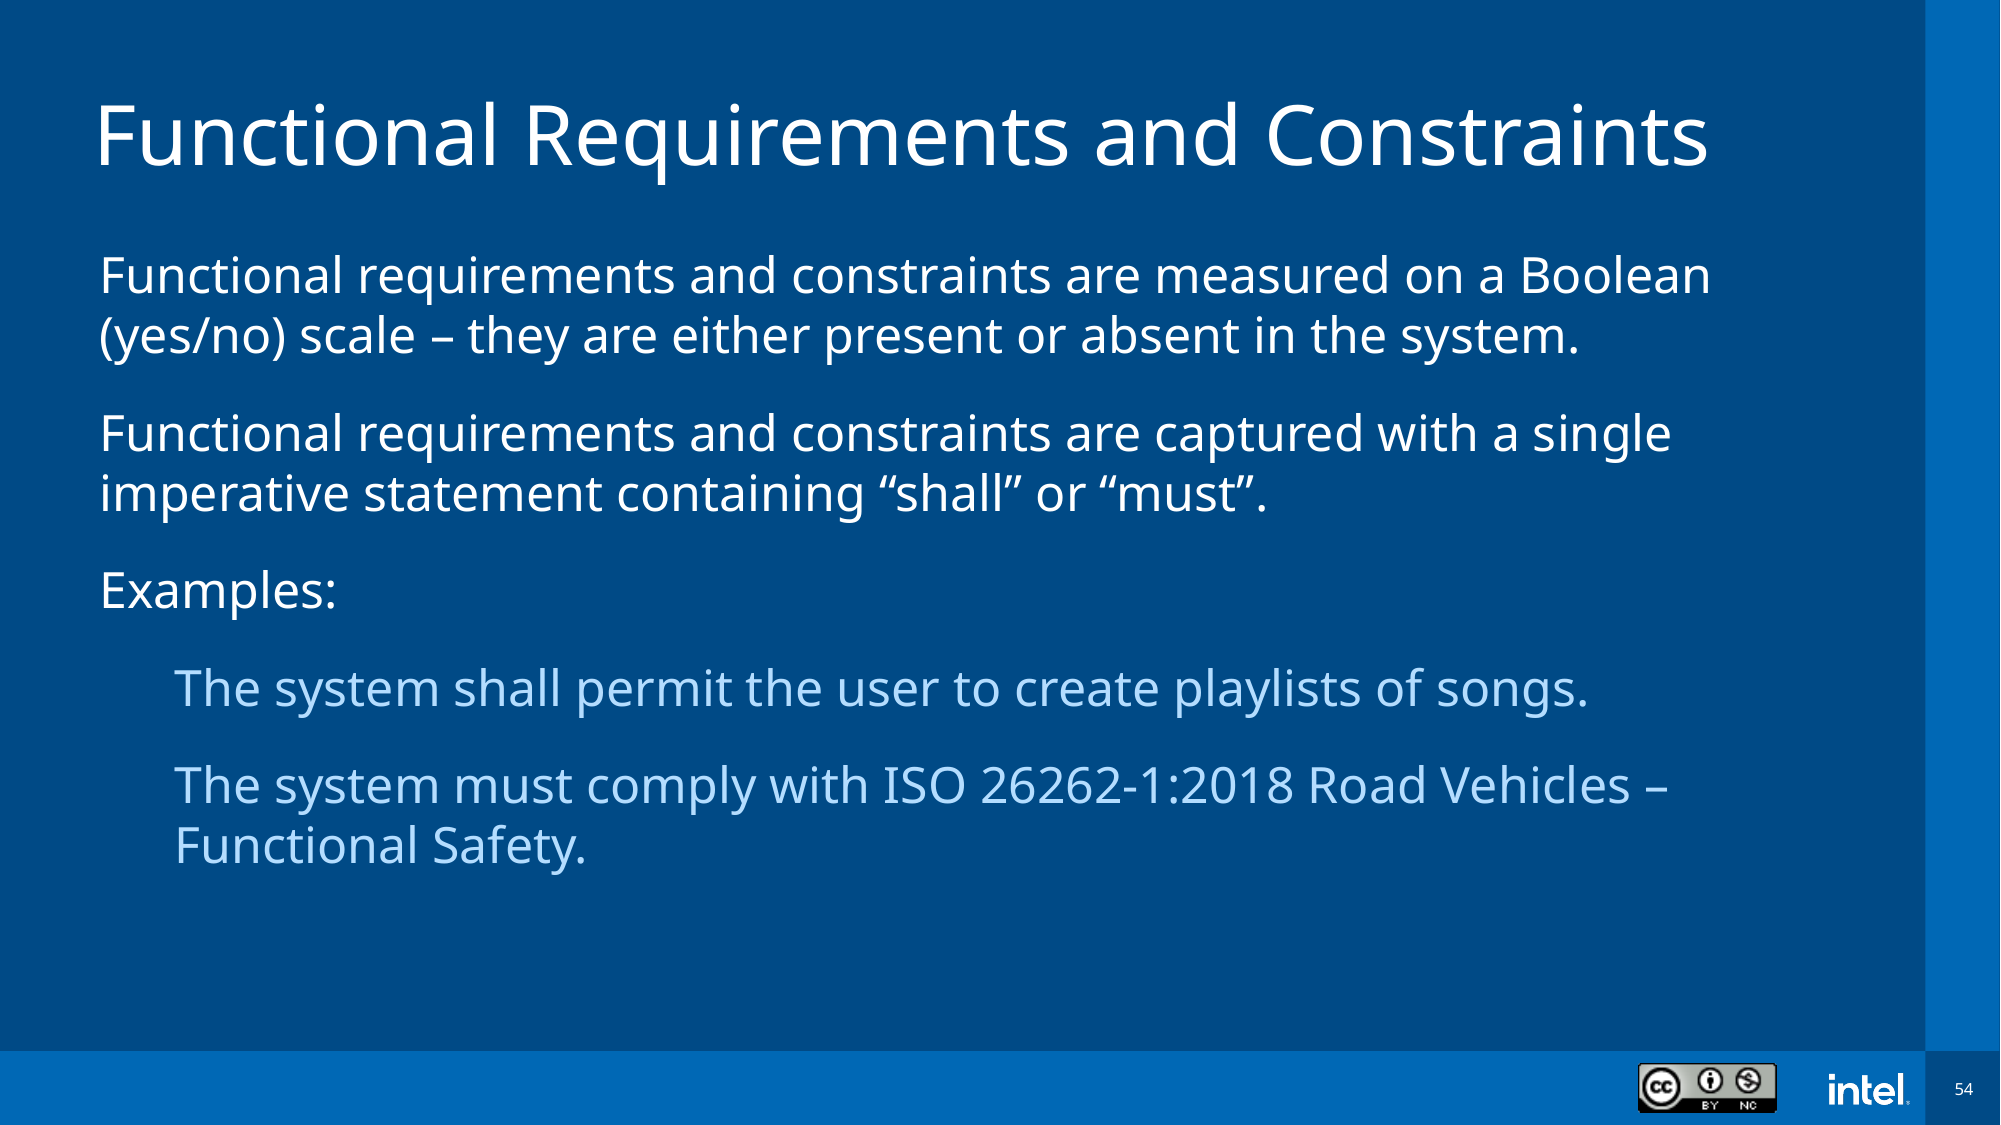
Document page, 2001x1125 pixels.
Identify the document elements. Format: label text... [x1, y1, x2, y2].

text_box Functional requirements and constraints are measured on a Boolean (yes/no) scale – they are either present or absent in the system. Functional requirements and constraints are captured with a single imperative statement containing “shall” or “must”. Examples: The system shall permit the user to create playlists of songs. The system must comply with ISO 26262-1:2018 Road Vehicles – Functional Safety. [84, 236, 1850, 881]
picture [1638, 1063, 1777, 1113]
title Functional Requirements and Constraints [93, 93, 1901, 251]
picture [1829, 1073, 1910, 1105]
